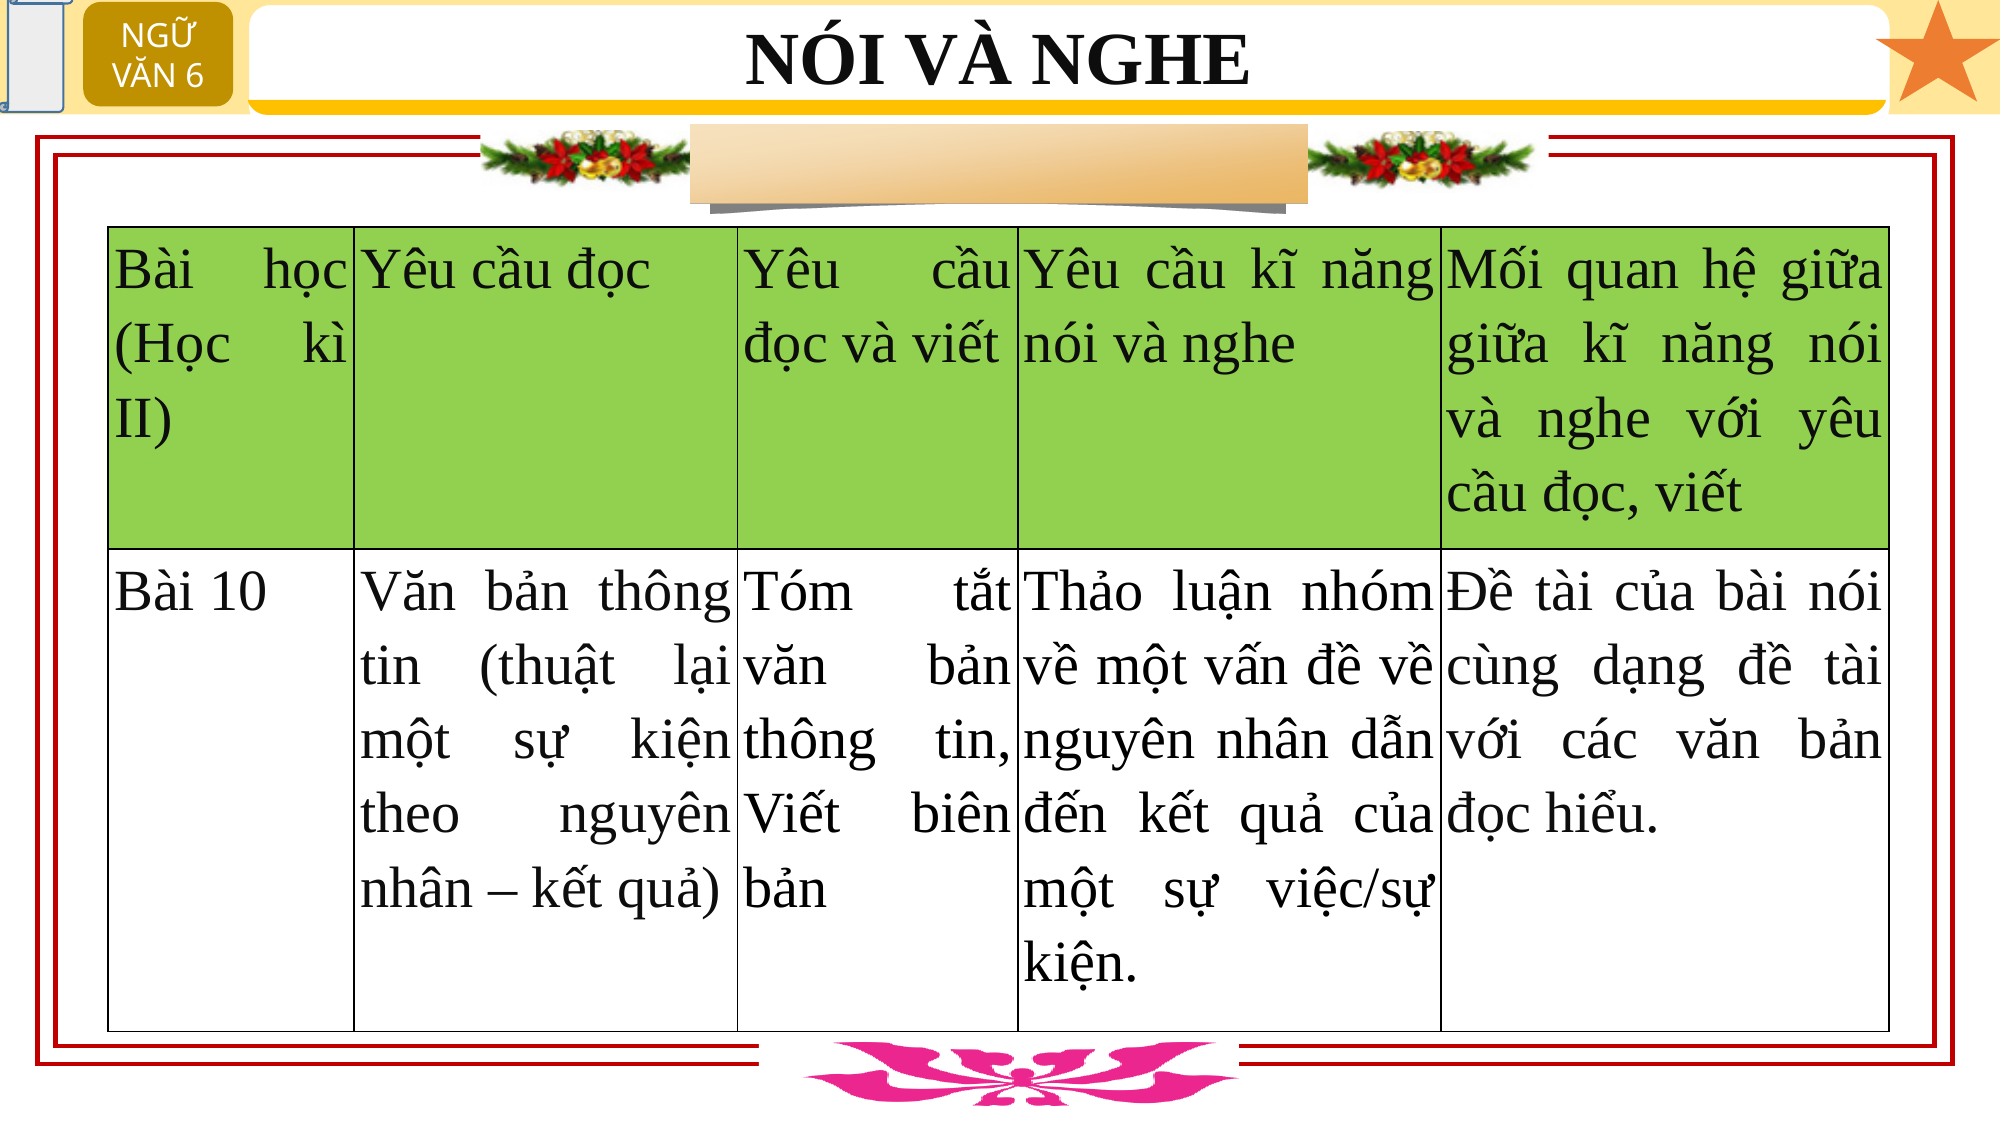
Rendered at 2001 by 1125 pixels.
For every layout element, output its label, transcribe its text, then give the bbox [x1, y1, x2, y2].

text_box NGỮ VĂN 6 [82, 0, 235, 108]
table_header Mối quan hệ giữa giữa kĩ năng nói và nghe với yêu cầu đọc, viết [1442, 228, 1888, 548]
table_cell Đề tài của bài nói cùng dạng đề tài với các văn bản đọc hiểu. [1442, 550, 1888, 1031]
text_box [1887, 42, 2000, 116]
text_box NÓI VÀ NGHE [730, 1, 1268, 107]
picture [480, 124, 1549, 214]
table_cell Thảo luận nhóm về một vấn đề về nguyên nhân dẫn đến kết quả của một sự việc/sự kiện. [1019, 550, 1440, 1031]
text_box [1940, 0, 2000, 37]
table_header Bài học (Học kì II) [109, 228, 353, 548]
table_header Yêu cầu đọc [355, 228, 737, 548]
text_box [36, 136, 758, 1065]
table_cell Bài 10 [109, 550, 353, 1031]
text_box [1239, 136, 1953, 1065]
picture [758, 1040, 1239, 1106]
table_cell Tóm tắt văn bản thông tin, Viết biên bản [738, 550, 1017, 1031]
table_cell Văn bản thông tin (thuật lại một sự kiện theo nguyên nhân – kết quả) [355, 550, 737, 1031]
table_header Yêu cầu đọc và viết [738, 228, 1017, 548]
text_box [0, 0, 74, 114]
text_box [246, 98, 1888, 116]
text_box [1871, 0, 2000, 105]
table_header Yêu cầu kĩ năng nói và nghe [1019, 228, 1440, 548]
text_box [0, 0, 1936, 116]
